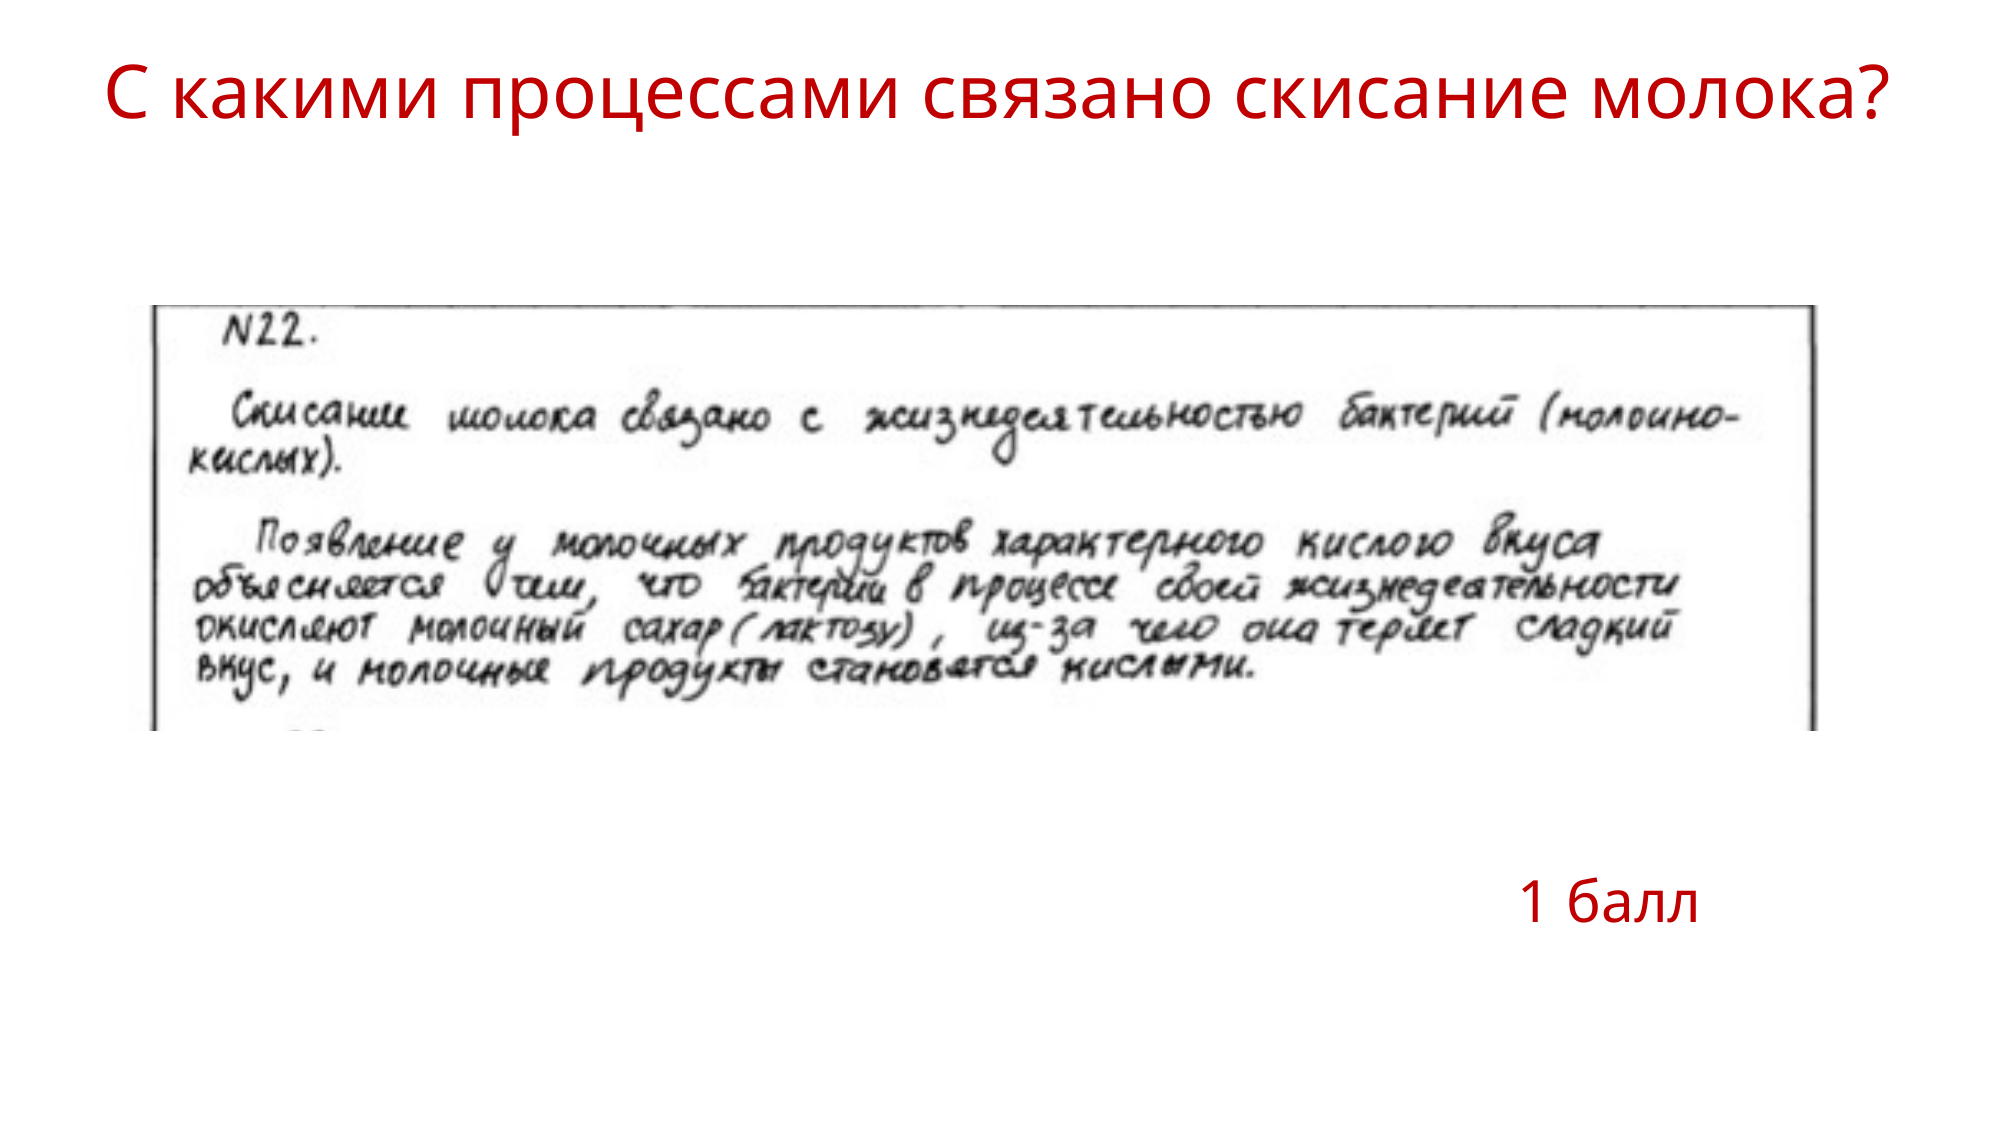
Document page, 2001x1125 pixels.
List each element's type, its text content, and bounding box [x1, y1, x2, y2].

text_box 1 балл [1503, 856, 1717, 942]
title С какими процессами связано скисание молока? [88, 29, 1948, 248]
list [75, 305, 1855, 731]
